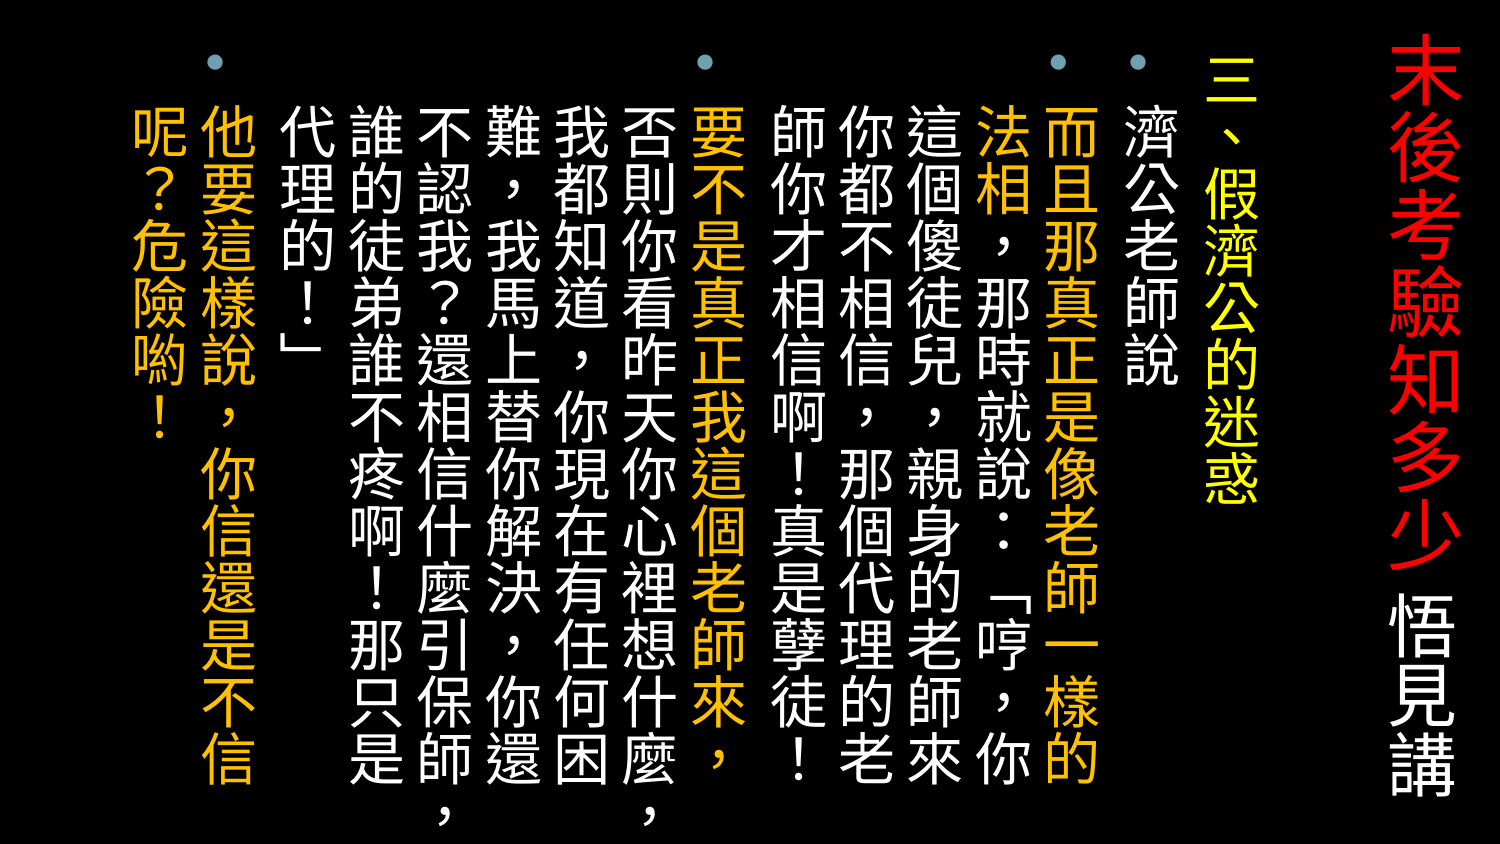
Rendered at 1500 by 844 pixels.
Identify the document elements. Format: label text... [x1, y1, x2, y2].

title 末後考驗知多少 悟見講 [1364, 21, 1483, 809]
list 三、假濟公的迷惑 濟公老師說 而且那真正是像老師一樣的法相，那時就說：「哼，你這個傻徒兒，親身的老師來你都不相信，那個代理的老師你才相信啊！真是孽徒！ 要不是真正我這個老師來，否則你看昨天你心裡想什麼，我都知道，你現在有任何困難，我馬上替你解決，你還不認我？還相信什麼引保師，誰的徒弟誰不疼啊！那只是代理的！」 他要這樣說，你信還是不信呢？危險喲！ [36, 32, 1353, 809]
